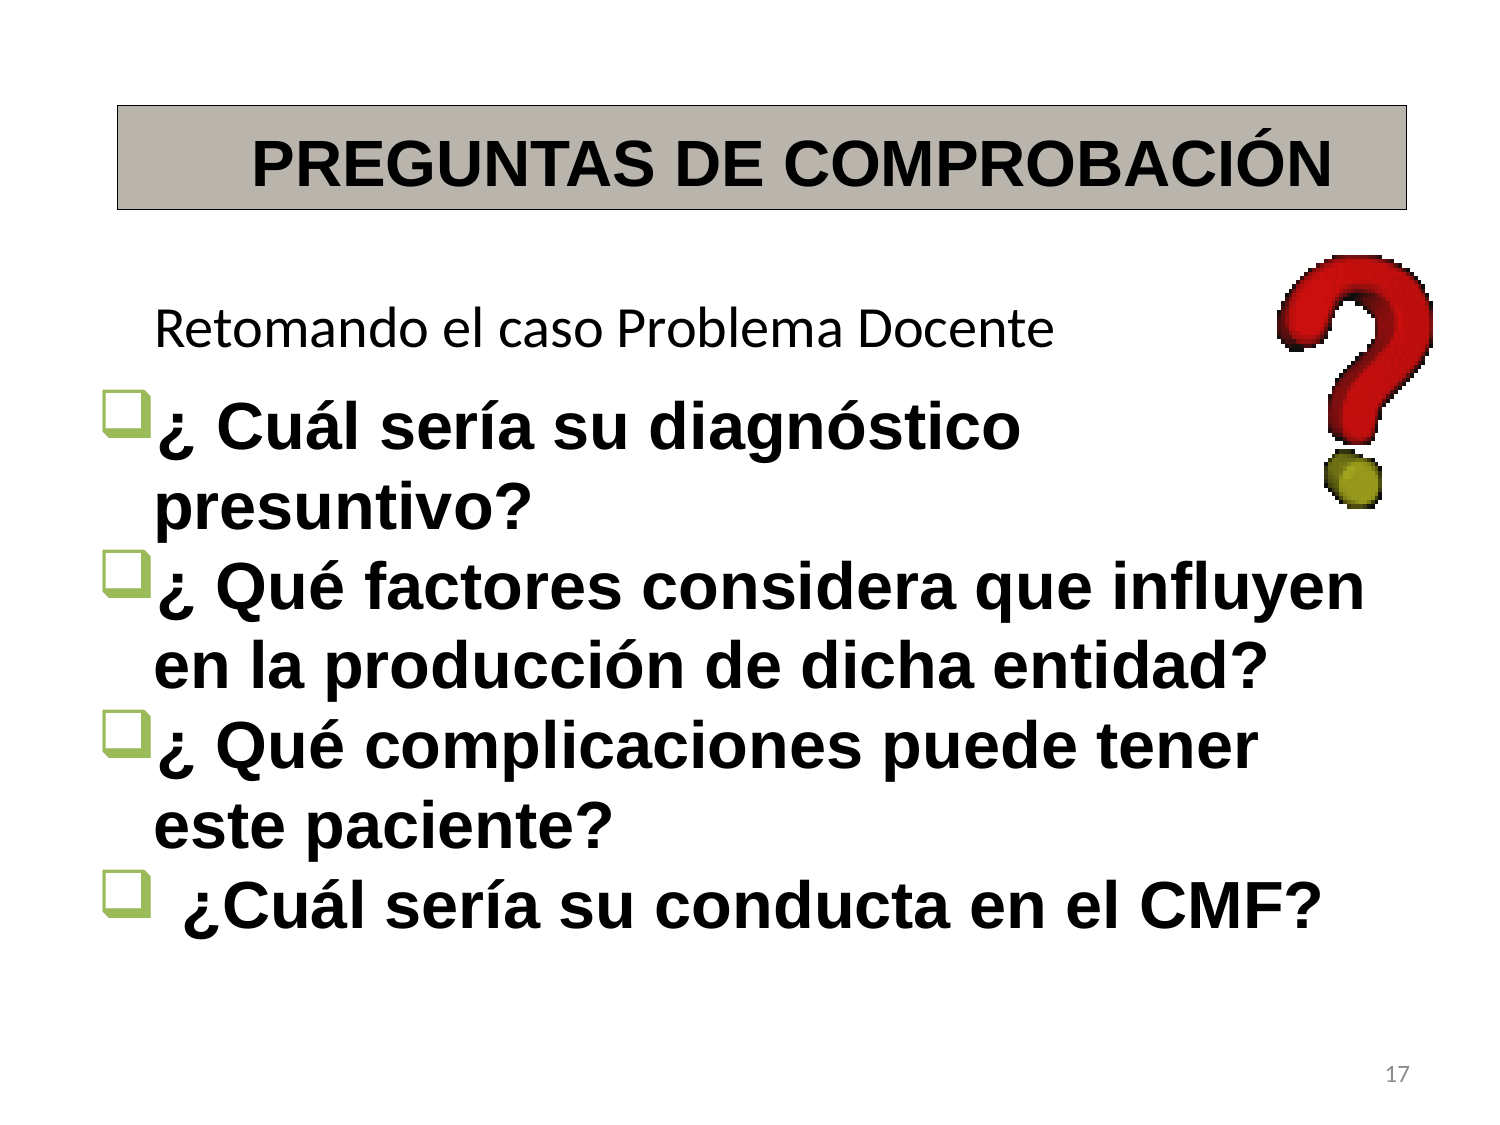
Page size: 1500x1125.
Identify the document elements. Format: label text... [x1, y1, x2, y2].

text_box Retomando el caso Problema Docente [139, 281, 1085, 366]
picture [1159, 175, 1500, 598]
title PREGUNTAS DE COMPROBACIÓN [117, 105, 1407, 210]
list ¿ Cuál sería su diagnóstico presuntivo? ¿ Qué factores considera que influyen en la producción de dicha entidad? ¿ Qué complicaciones puede tener este paciente? ¿Cuál sería su conducta en el CMF? [82, 375, 1420, 996]
slide_number 17 [1074, 1042, 1425, 1103]
